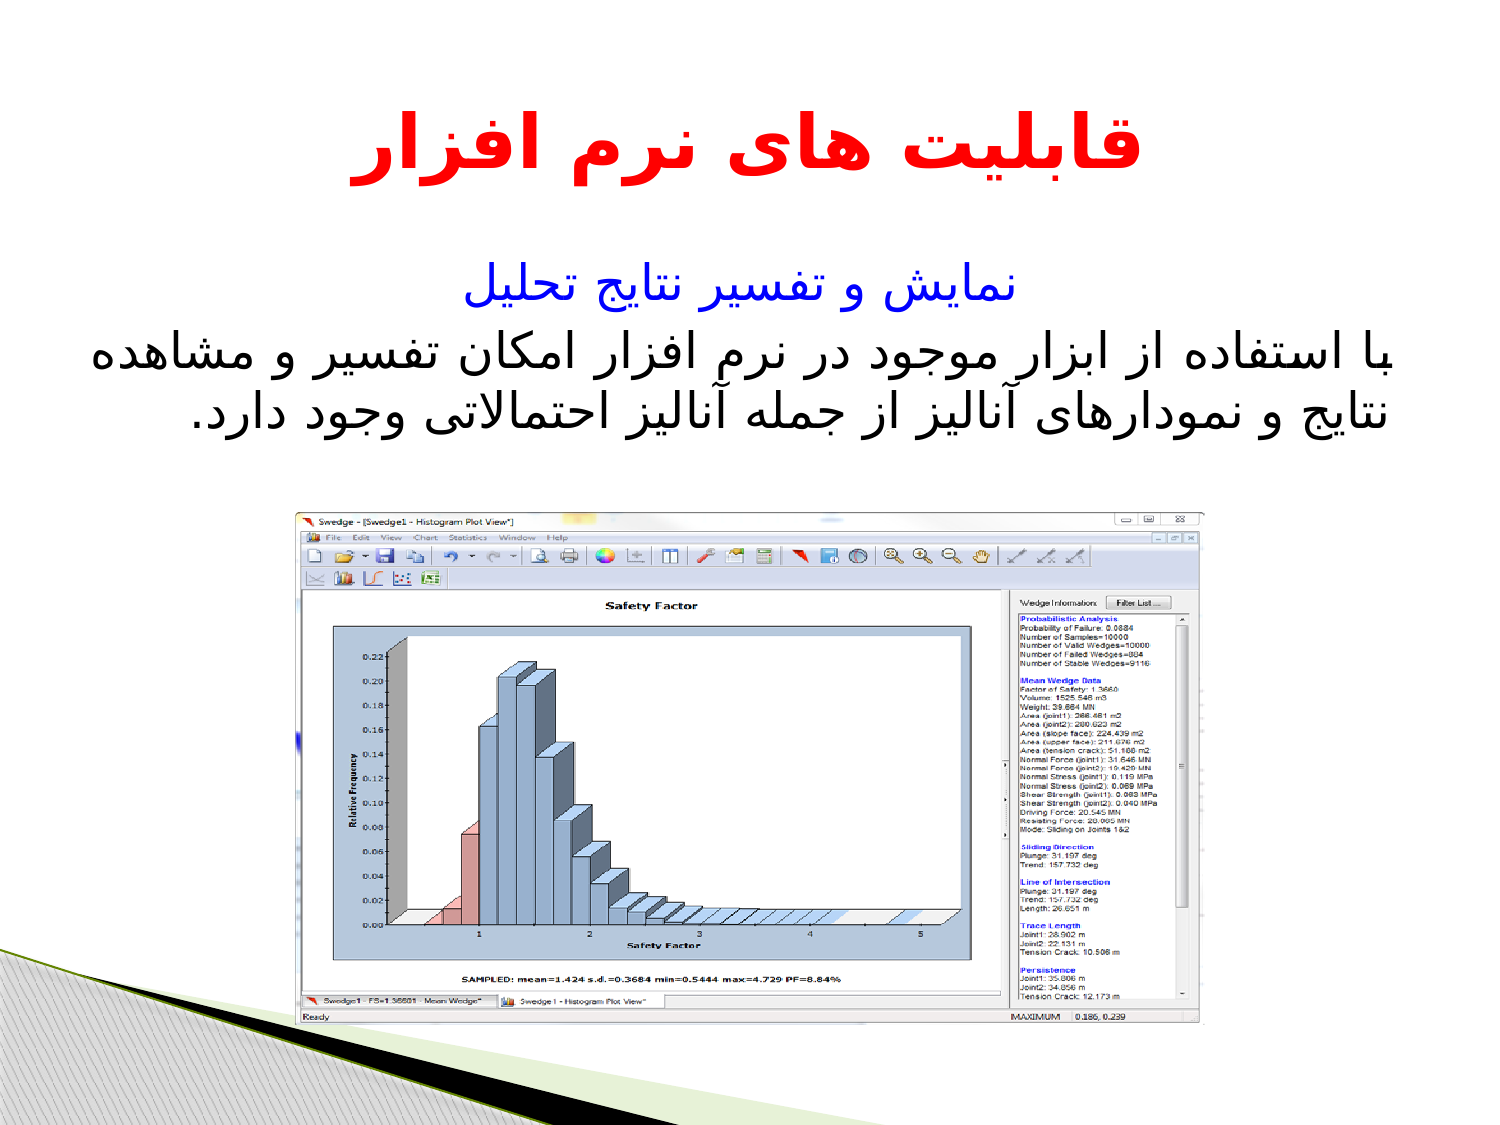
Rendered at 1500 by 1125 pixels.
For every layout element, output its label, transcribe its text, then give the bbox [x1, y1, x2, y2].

picture [295, 512, 1205, 1026]
title قابلیت های نرم افزار [75, 45, 1425, 233]
list نمایش و تفسیر نتایج تحلیل با استفاده از ابزار موجود در نرم افزار امکان تفسیر و مشاهده نتایج و نمودارهای آنالیز از جمله آنالیز احتمالاتی وجود دارد. [75, 243, 1425, 986]
